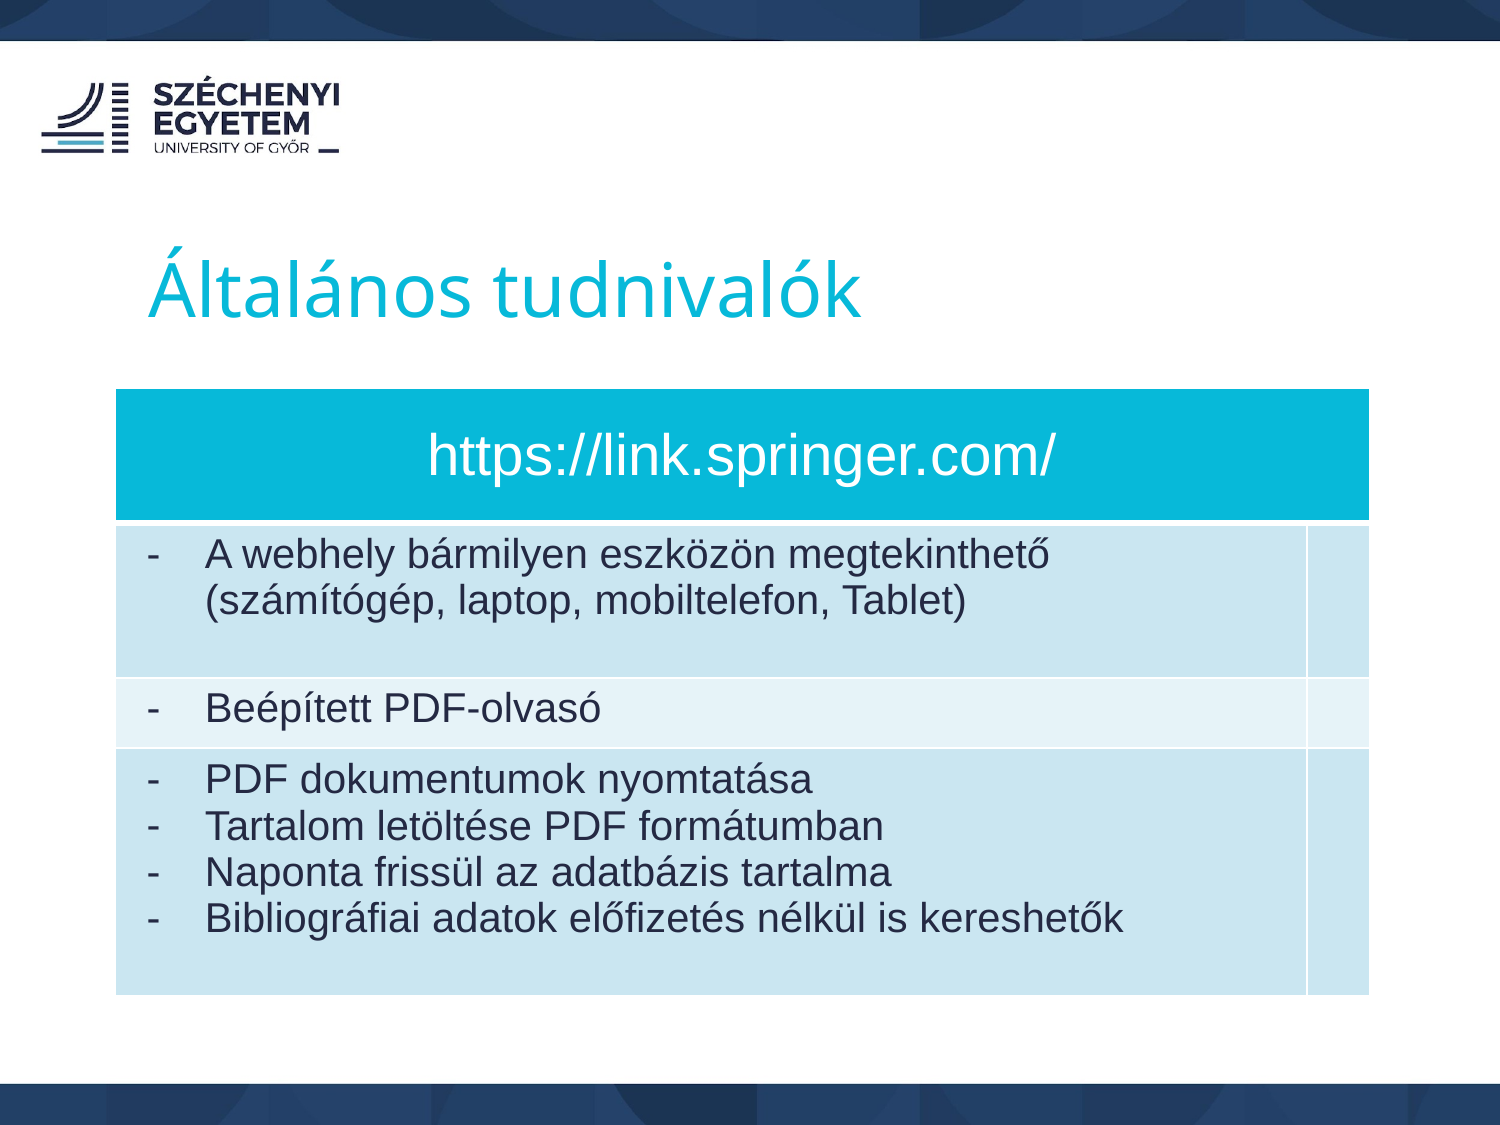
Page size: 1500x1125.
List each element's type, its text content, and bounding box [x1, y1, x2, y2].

table_cell A webhely bármilyen eszközön megtekinthető (számítógép, laptop, mobiltelefon, Tablet) [116, 526, 1306, 677]
table_cell [1308, 526, 1369, 677]
text_box Általános tudnivalók [133, 244, 1054, 336]
picture [0, 0, 1500, 1125]
table_cell Beépített PDF-olvasó [116, 679, 1306, 747]
table_cell [1308, 679, 1369, 747]
table_cell [1308, 749, 1369, 995]
table_cell PDF dokumentumok nyomtatása Tartalom letöltése PDF formátumban Naponta frissül az adatbázis tartalma Bibliográfiai adatok előfizetés nélkül is kereshetők [116, 749, 1306, 995]
table_header https://link.springer.com/ [116, 389, 1369, 520]
